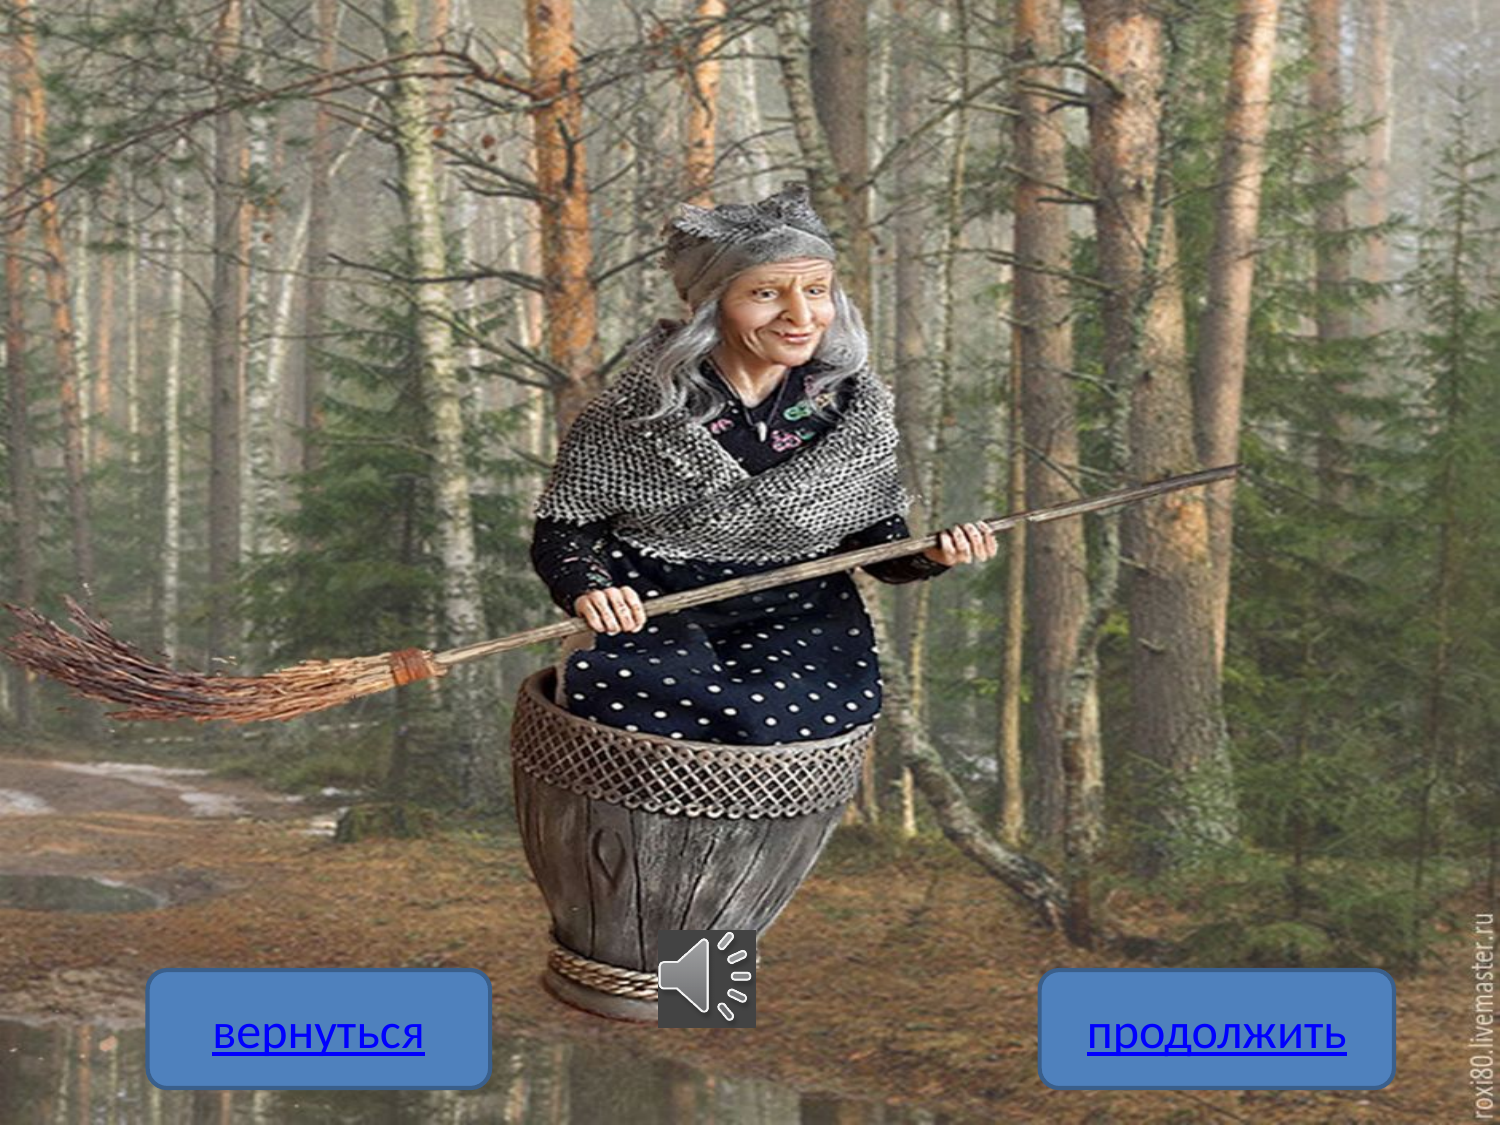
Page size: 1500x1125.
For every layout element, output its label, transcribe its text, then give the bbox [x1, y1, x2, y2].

picture [0, 0, 1500, 1125]
text_box продолжить [1037, 967, 1397, 1091]
text_box вернуться [145, 967, 493, 1091]
